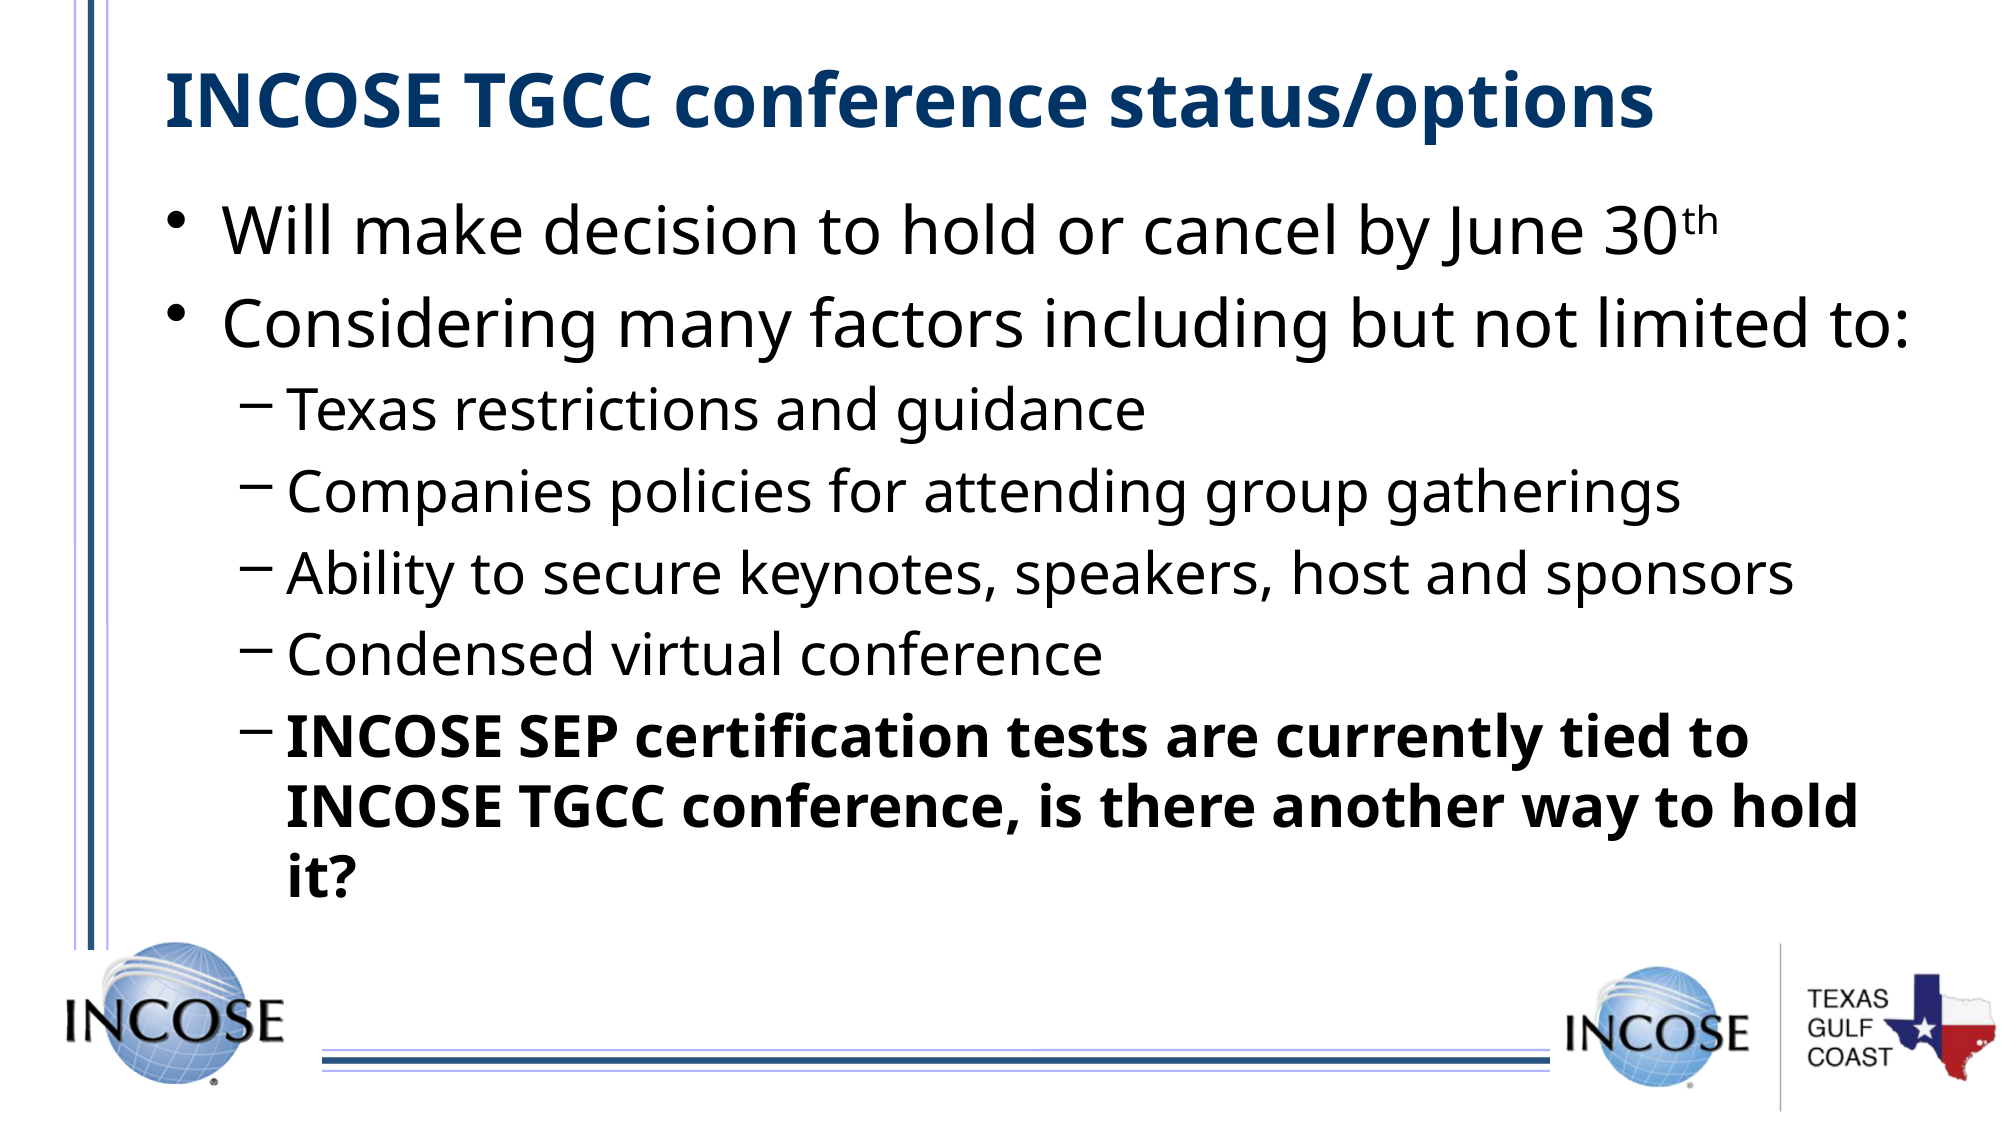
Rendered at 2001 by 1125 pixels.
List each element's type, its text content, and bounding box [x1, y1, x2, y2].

list Will make decision to hold or cancel by June 30th Considering many factors including but not limited to: Texas restrictions and guidance Companies policies for attending group gatherings Ability to secure keynotes, speakers, host and sponsors Condensed virtual conference INCOSE SEP certification tests are currently tied to INCOSE TGCC conference, is there another way to hold it? [150, 179, 1950, 998]
picture [62, 937, 288, 1091]
picture [1550, 919, 2000, 1115]
title INCOSE TGCC conference status/options [150, 45, 1950, 165]
